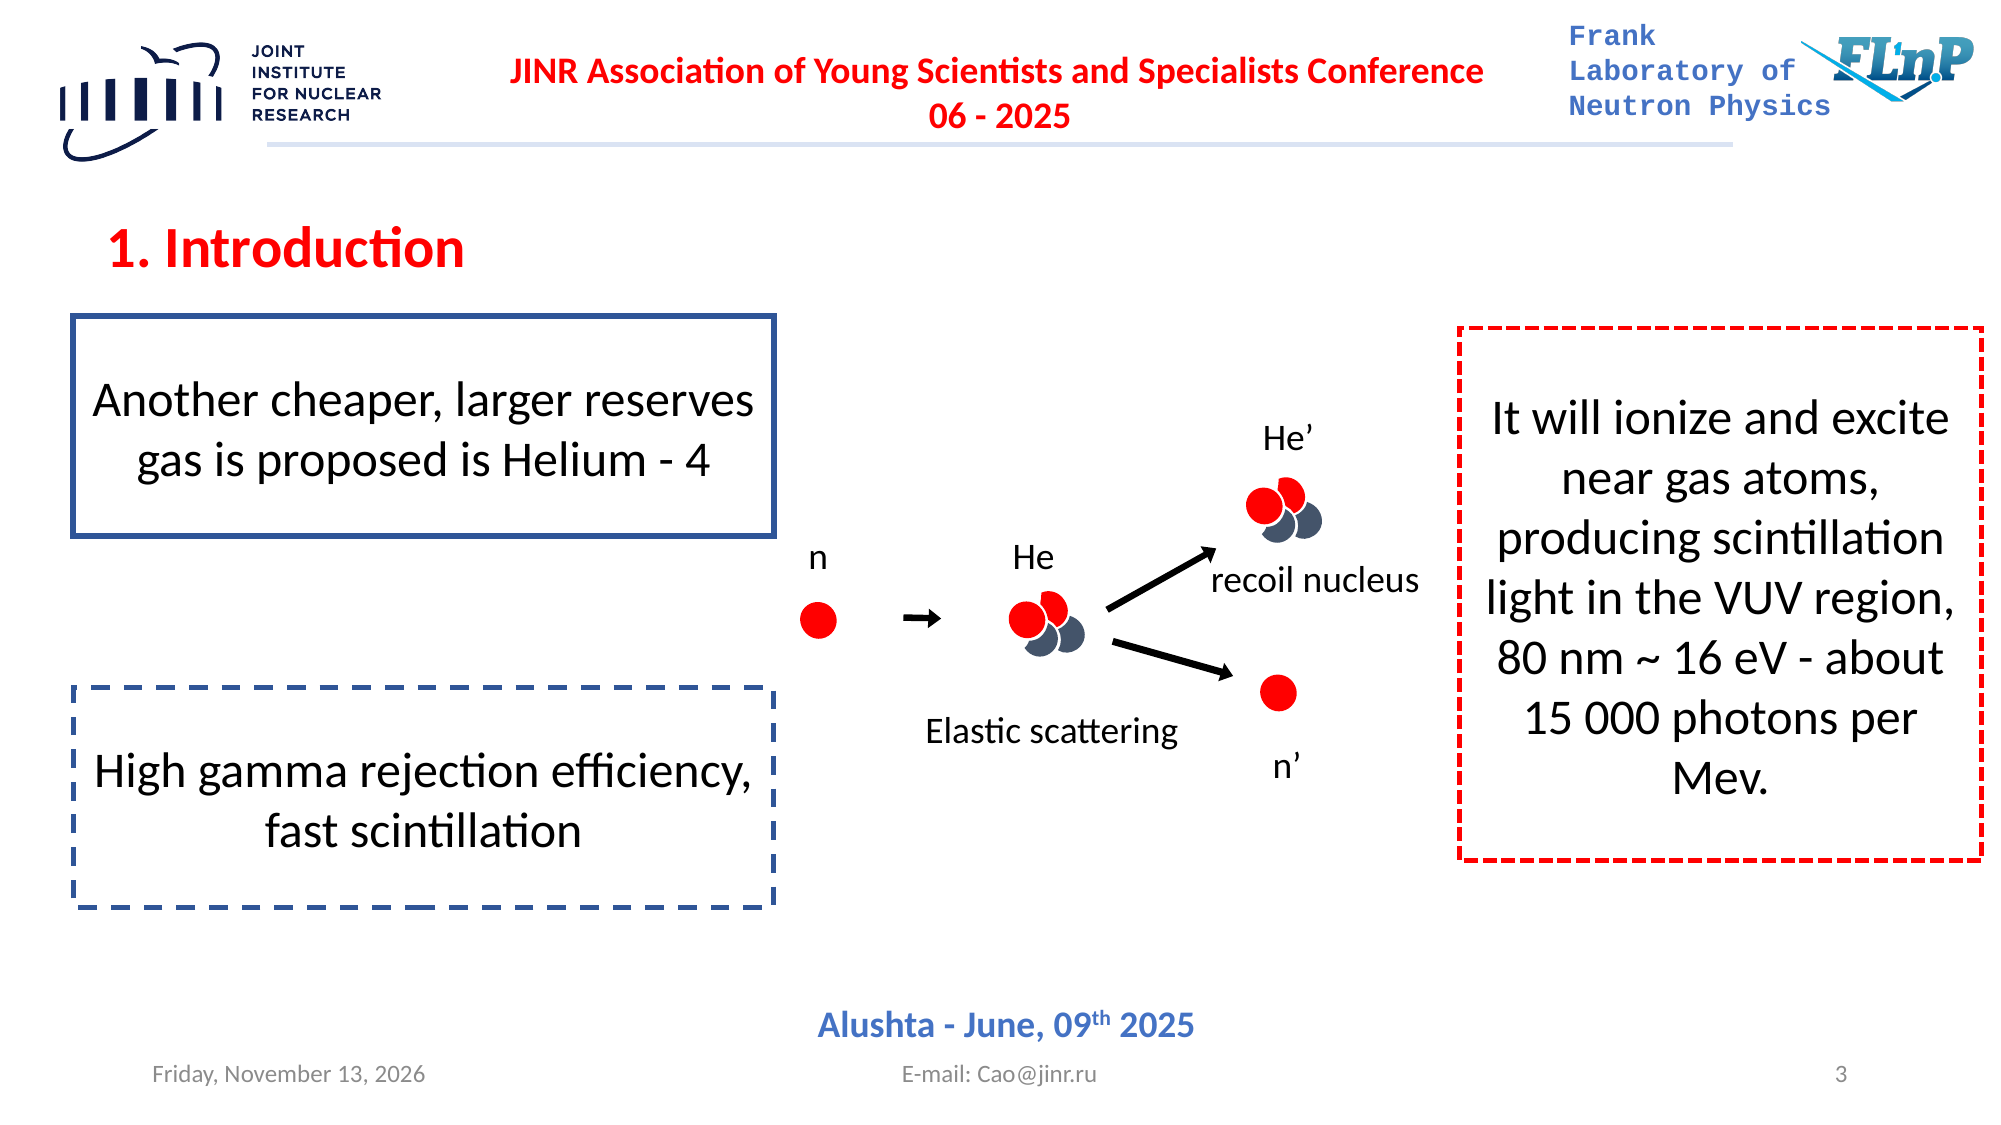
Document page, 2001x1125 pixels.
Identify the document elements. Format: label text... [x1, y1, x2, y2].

slide_number 3 [1412, 1042, 1863, 1103]
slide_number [137, 1042, 588, 1103]
picture [17, 0, 424, 205]
text_box High gamma rejection efficiency, fast scintillation [72, 687, 775, 908]
text_box It will ionize and excite near gas atoms, producing scintillation light in the VUV region, 80 nm ~ 16 eV - about 15 000 photons per Mev. [1459, 327, 1982, 861]
text_box Another cheaper, larger reserves gas is proposed is Helium - 4 [72, 315, 775, 537]
text_box JINR Association of Young Scientists and Specialists Conference 06 - 2025 [495, 38, 1505, 140]
text_box [424, 140, 1735, 149]
text_box 1. Introduction [91, 201, 2000, 287]
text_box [793, 405, 1471, 795]
picture [1801, 34, 1974, 104]
text_box Alushta - June, 09th 2025 [723, 992, 1290, 1052]
footer E-mail: Cao@jinr.ru [662, 1042, 1338, 1103]
text_box Frank Laboratory of Neutron Physics [1553, 9, 1854, 129]
